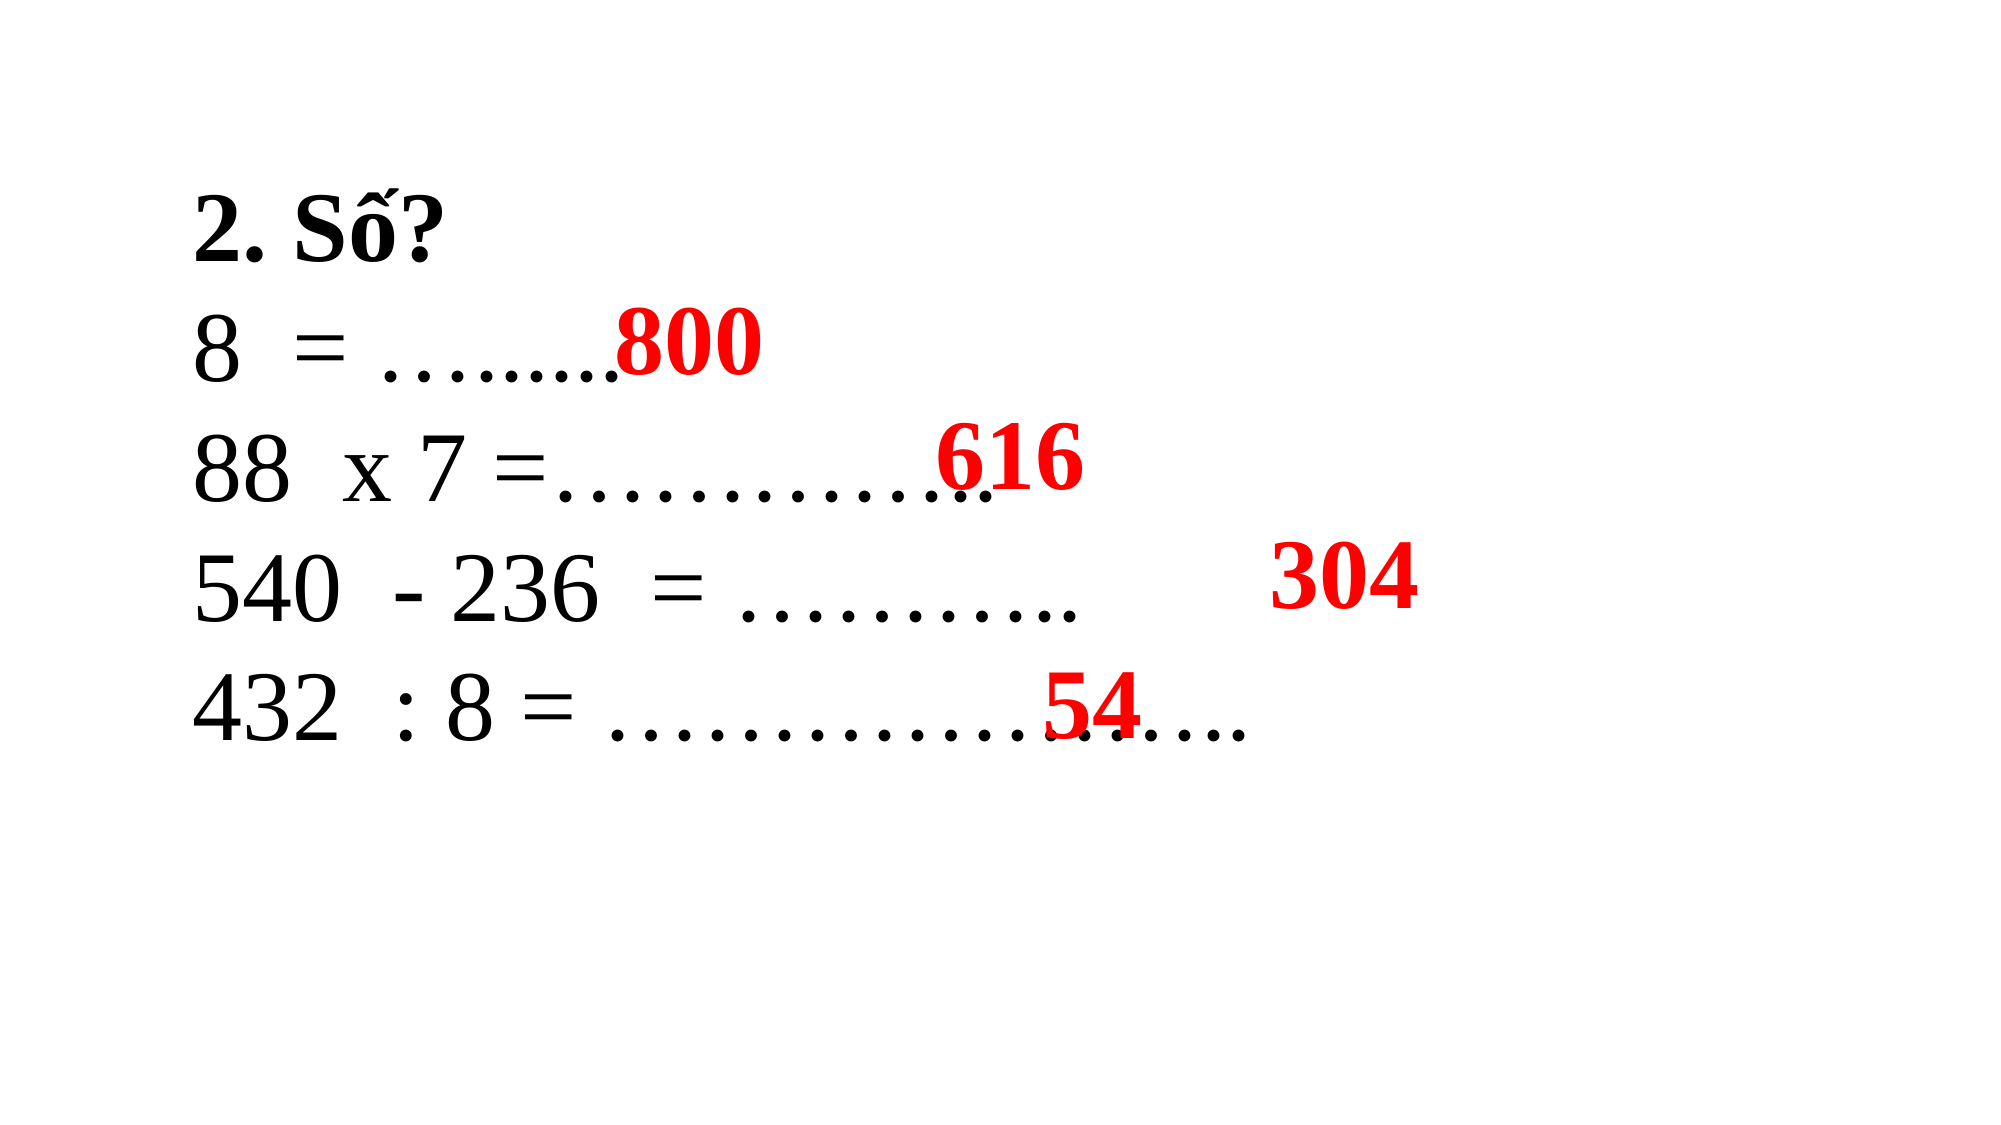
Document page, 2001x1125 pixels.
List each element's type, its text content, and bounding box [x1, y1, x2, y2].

text_box 304 [1254, 501, 1449, 636]
text_box 800 [599, 266, 794, 402]
text_box 54 [1028, 631, 1222, 767]
text_box 616 [920, 382, 1115, 518]
